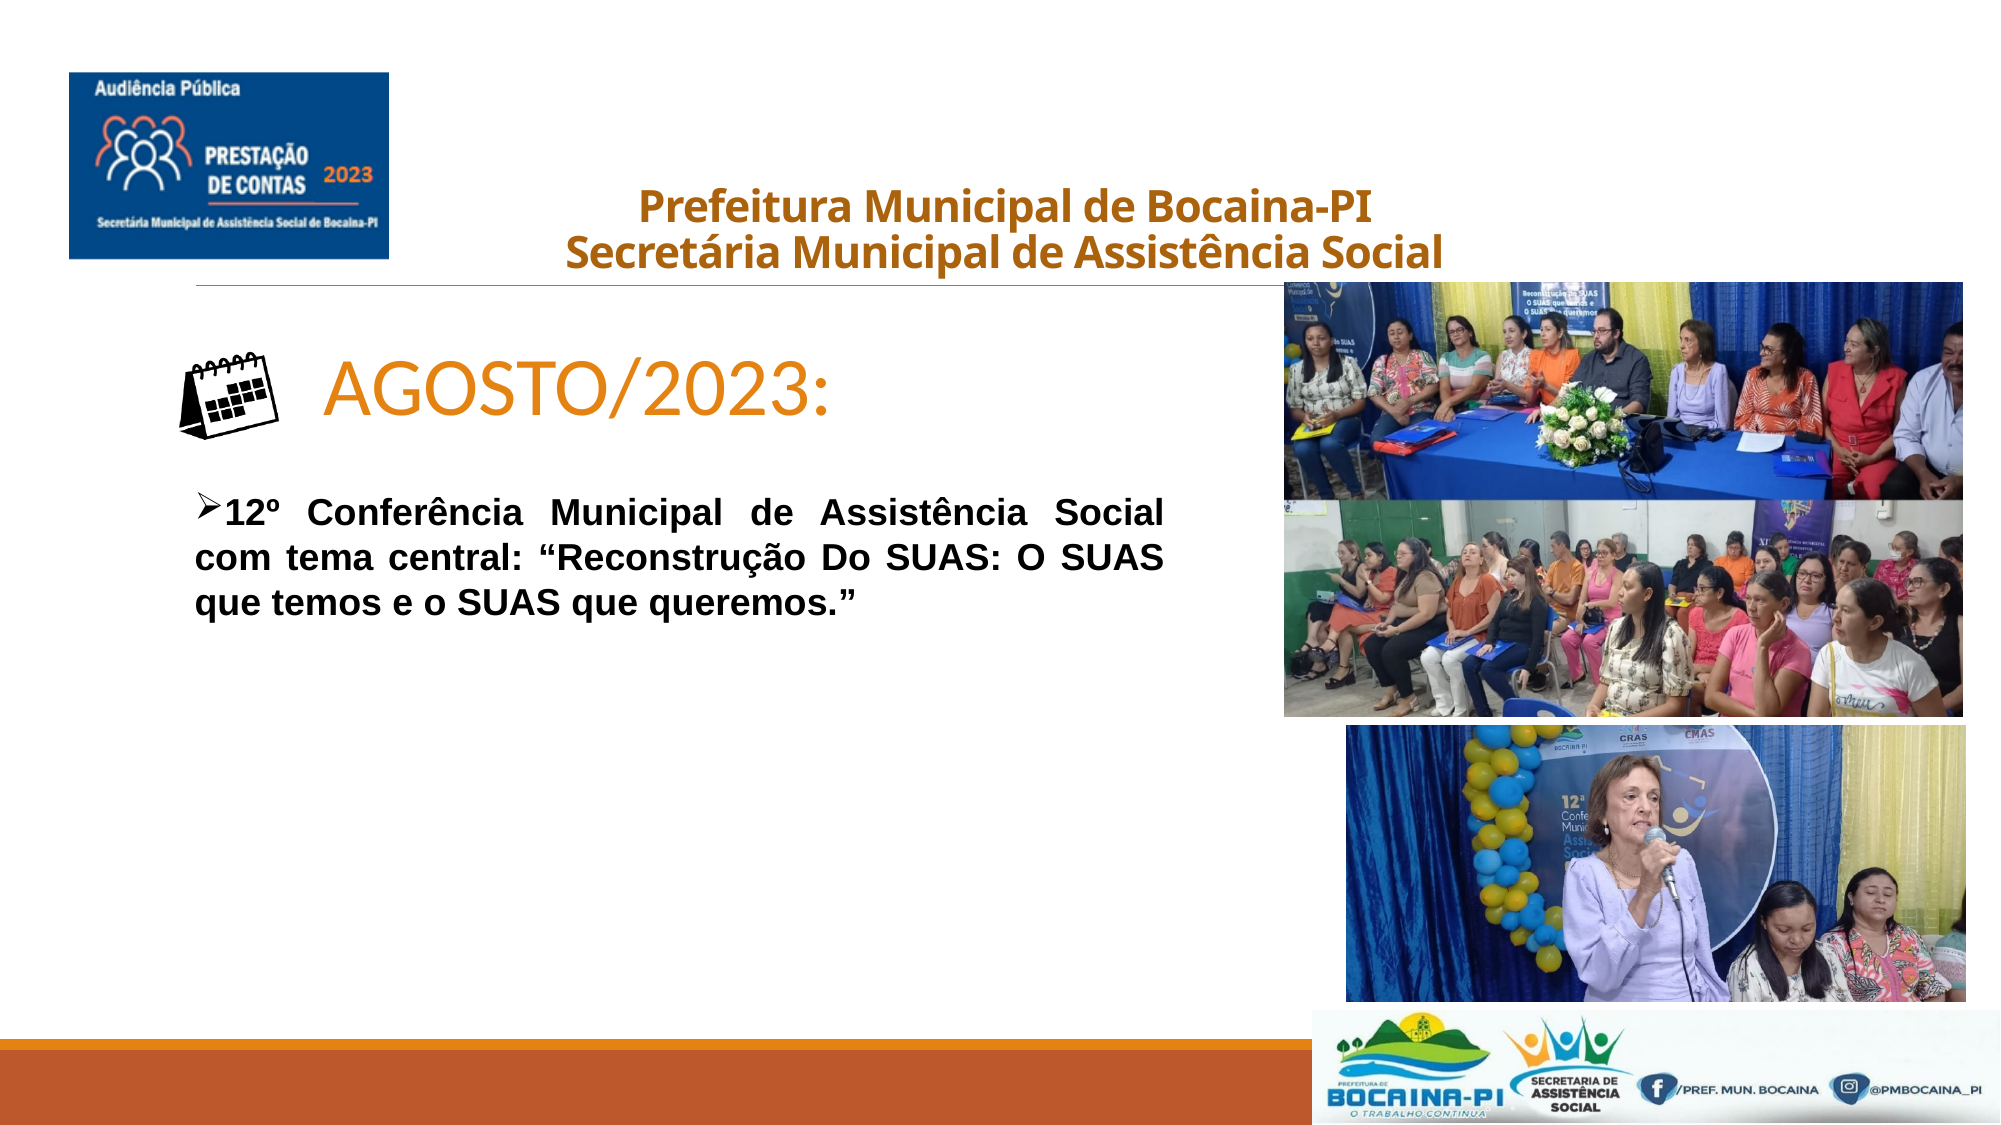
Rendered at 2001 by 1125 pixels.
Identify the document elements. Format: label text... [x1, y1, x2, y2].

picture [1345, 724, 1967, 1003]
text_box AGOSTO/2023: [307, 324, 850, 440]
text_box 12º Conferência Municipal de Assistência Social com tema central: “Reconstrução Do SUAS: O SUAS que temos e o SUAS que queremos.” [179, 480, 1181, 631]
picture [69, 70, 390, 261]
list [179, 349, 280, 442]
title Prefeitura Municipal de Bocaina-PI Secretária Municipal de Assistência Social [179, 47, 1830, 285]
picture [1311, 1009, 2000, 1125]
picture [1284, 282, 1963, 718]
